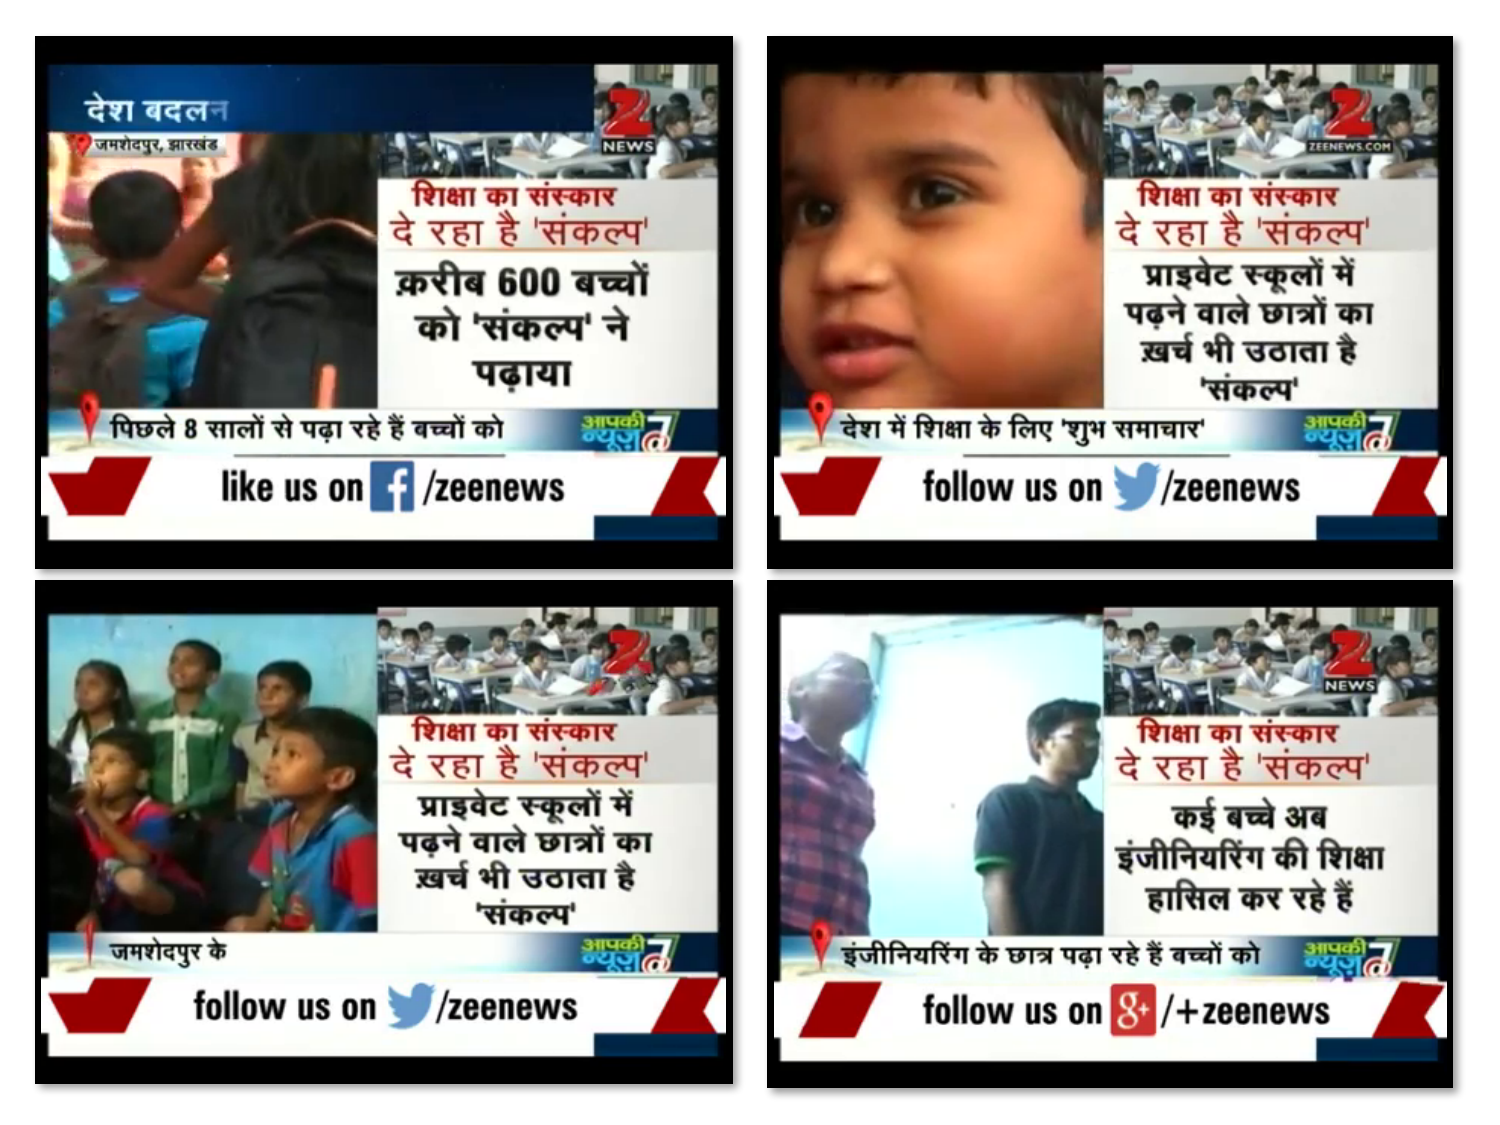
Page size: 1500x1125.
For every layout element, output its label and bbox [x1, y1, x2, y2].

picture [41, 42, 727, 563]
picture [773, 585, 1448, 1083]
picture [773, 42, 1448, 563]
picture [41, 585, 727, 1078]
